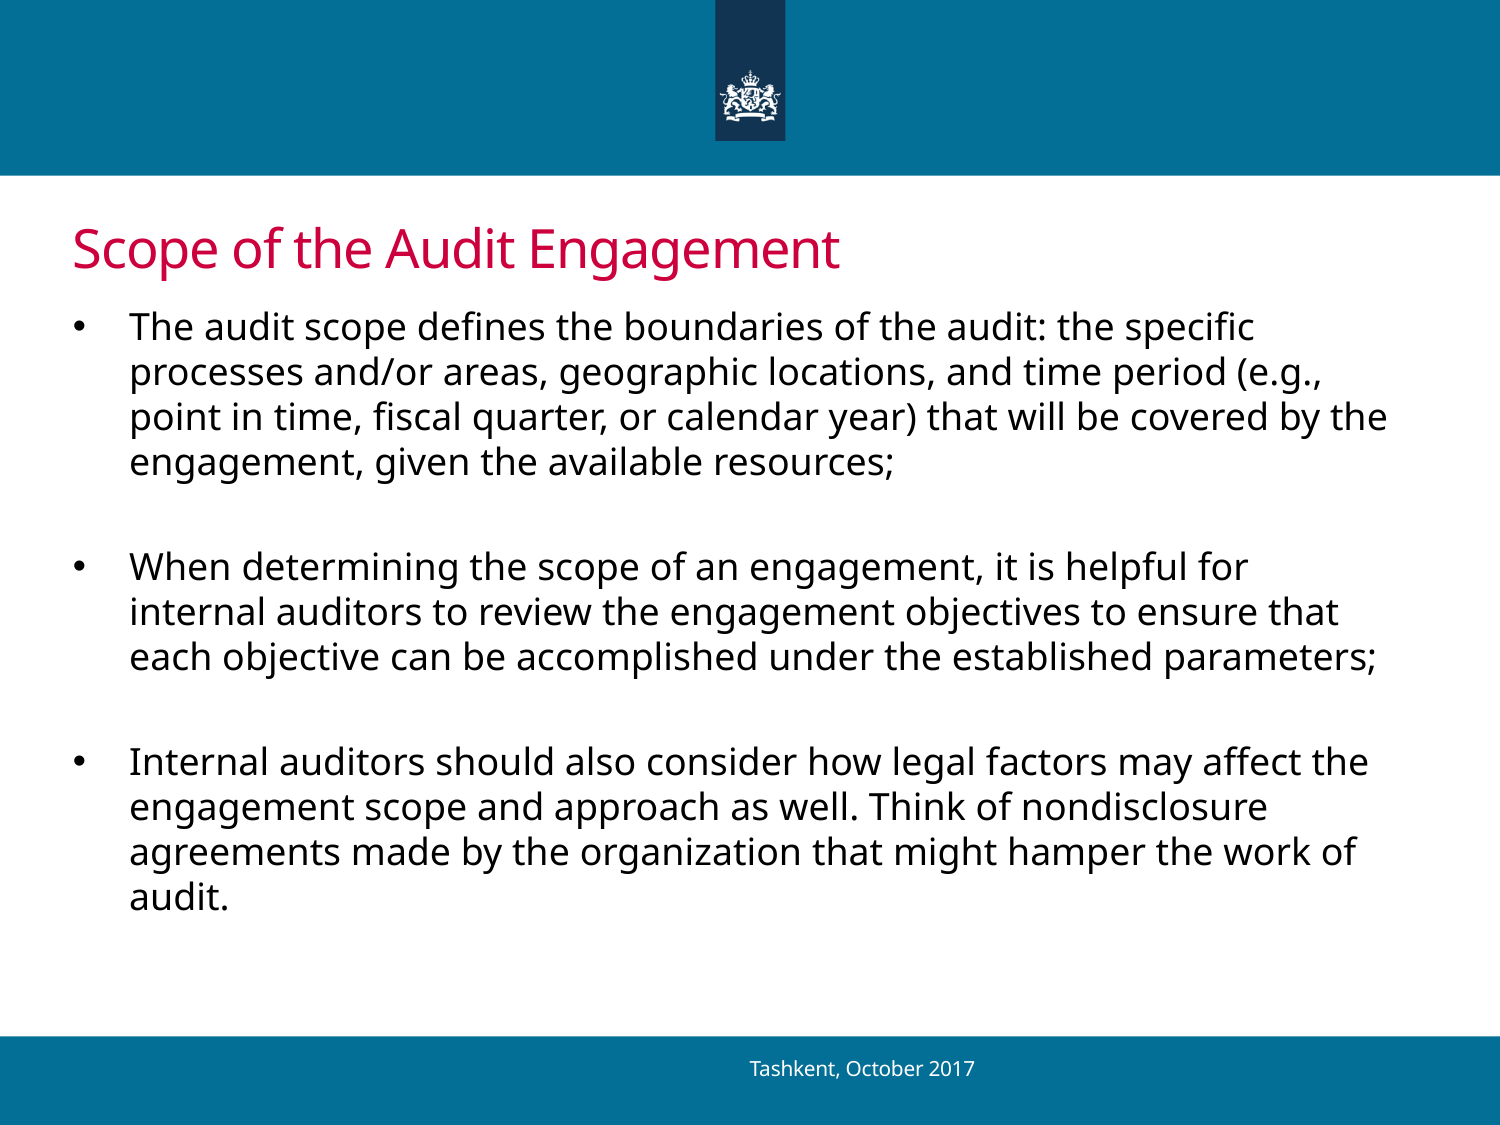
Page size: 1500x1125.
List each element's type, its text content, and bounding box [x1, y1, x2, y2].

list The audit scope defines the boundaries of the audit: the specific processes and/or areas, geographic locations, and time period (e.g., point in time, fiscal quarter, or calendar year) that will be covered by the engagement, given the available resources; When determining the scope of an engagement, it is helpful for internal auditors to review the engagement objectives to ensure that each objective can be accomplished under the established parameters; Internal auditors should also consider how legal factors may affect the engagement scope and approach as well. Think of nondisclosure agreements made by the organization that might hamper the work of audit. [57, 295, 1409, 1020]
title Scope of the Audit Engagement [57, 207, 1409, 295]
footer Tashkent, October 2017 [734, 1047, 1419, 1100]
picture [716, 0, 784, 140]
